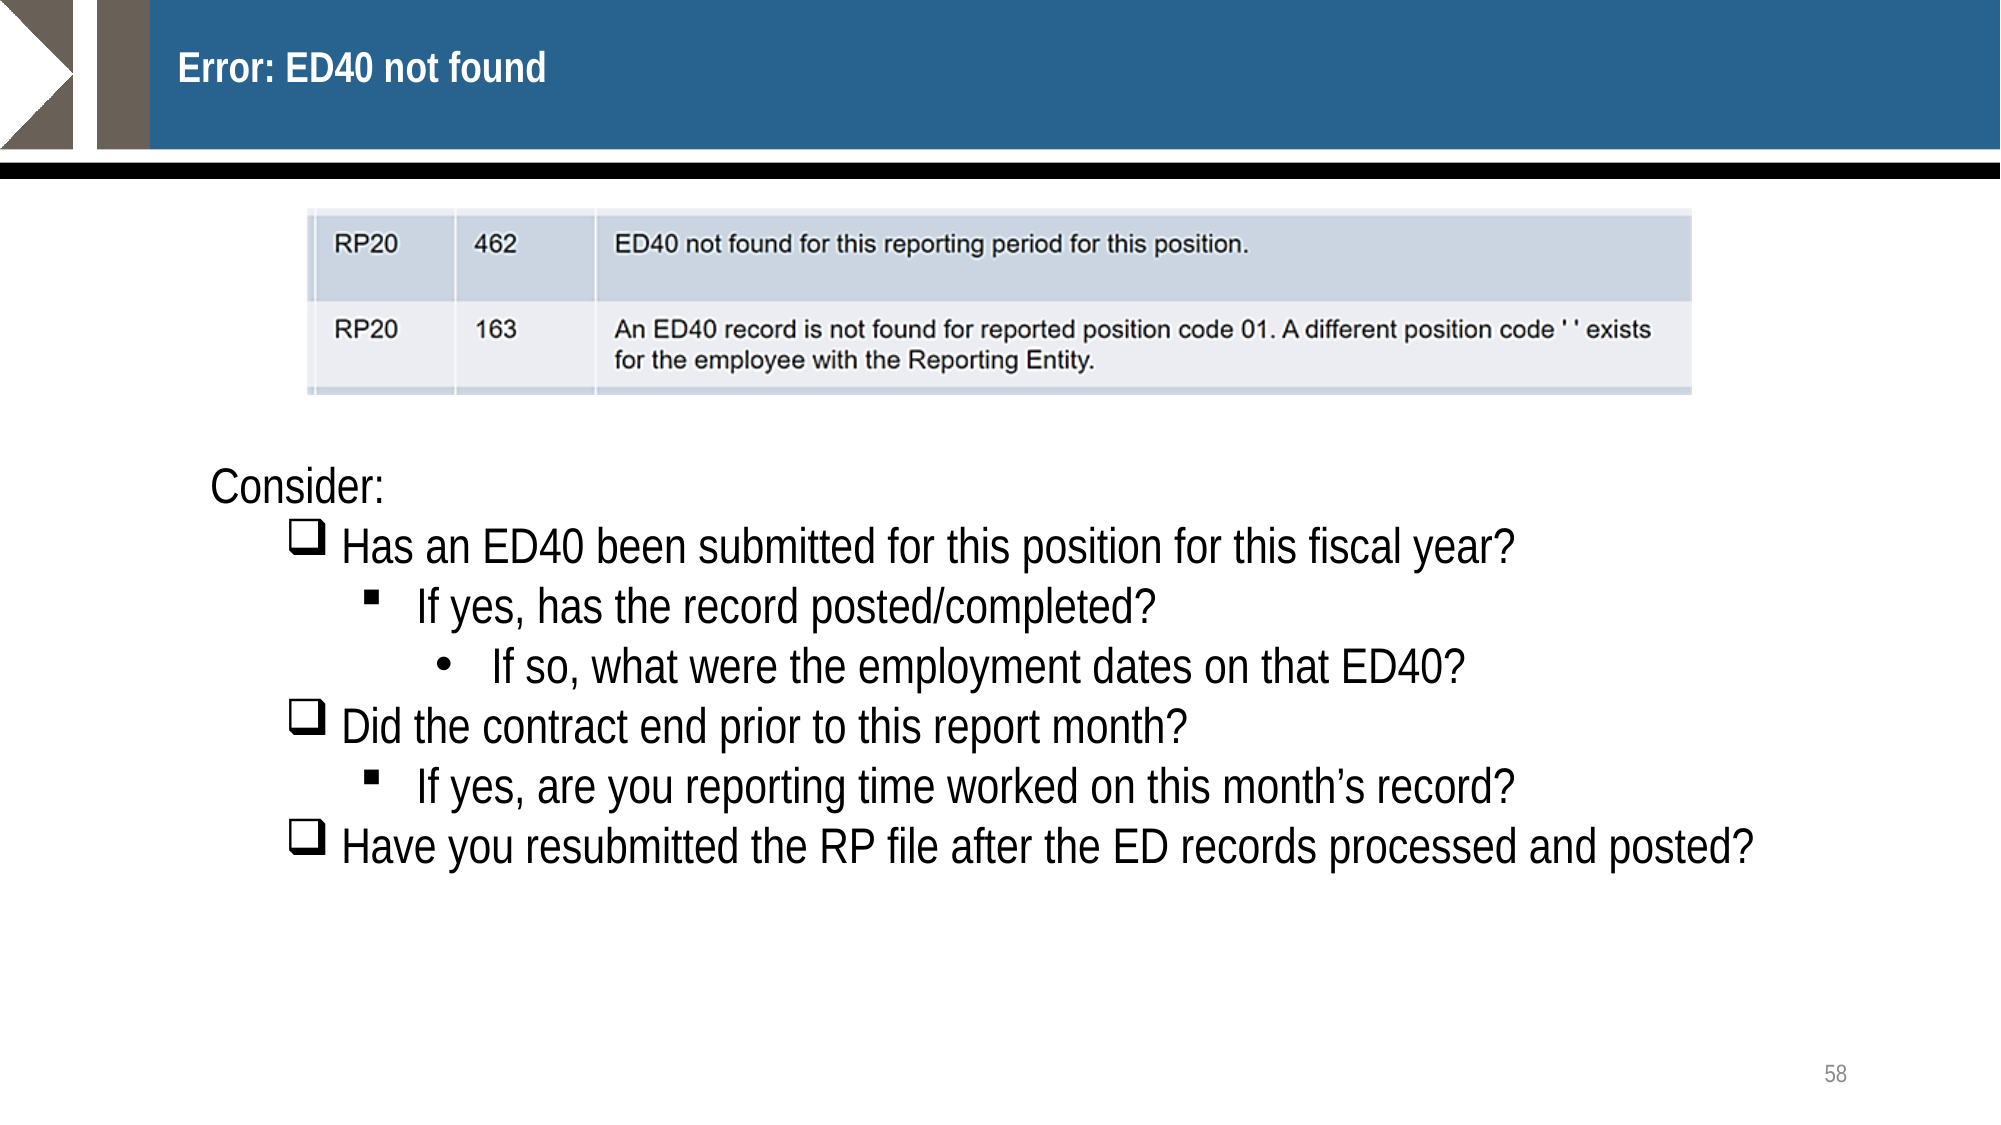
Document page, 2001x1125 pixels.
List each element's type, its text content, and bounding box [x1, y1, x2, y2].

picture [0, 0, 98, 153]
slide_number 58 [1412, 1042, 1863, 1103]
picture [307, 208, 1692, 395]
text_box Consider: Has an ED40 been submitted for this position for this fiscal year? If yes, has the record posted/completed? If so, what were the employment dates on that ED40? Did the contract end prior to this report month? If yes, are you reporting time worked on this month’s record? Have you resubmitted the RP file after the ED records processed and posted? [195, 445, 1863, 881]
title Error: ED40 not found [177, 45, 1863, 134]
